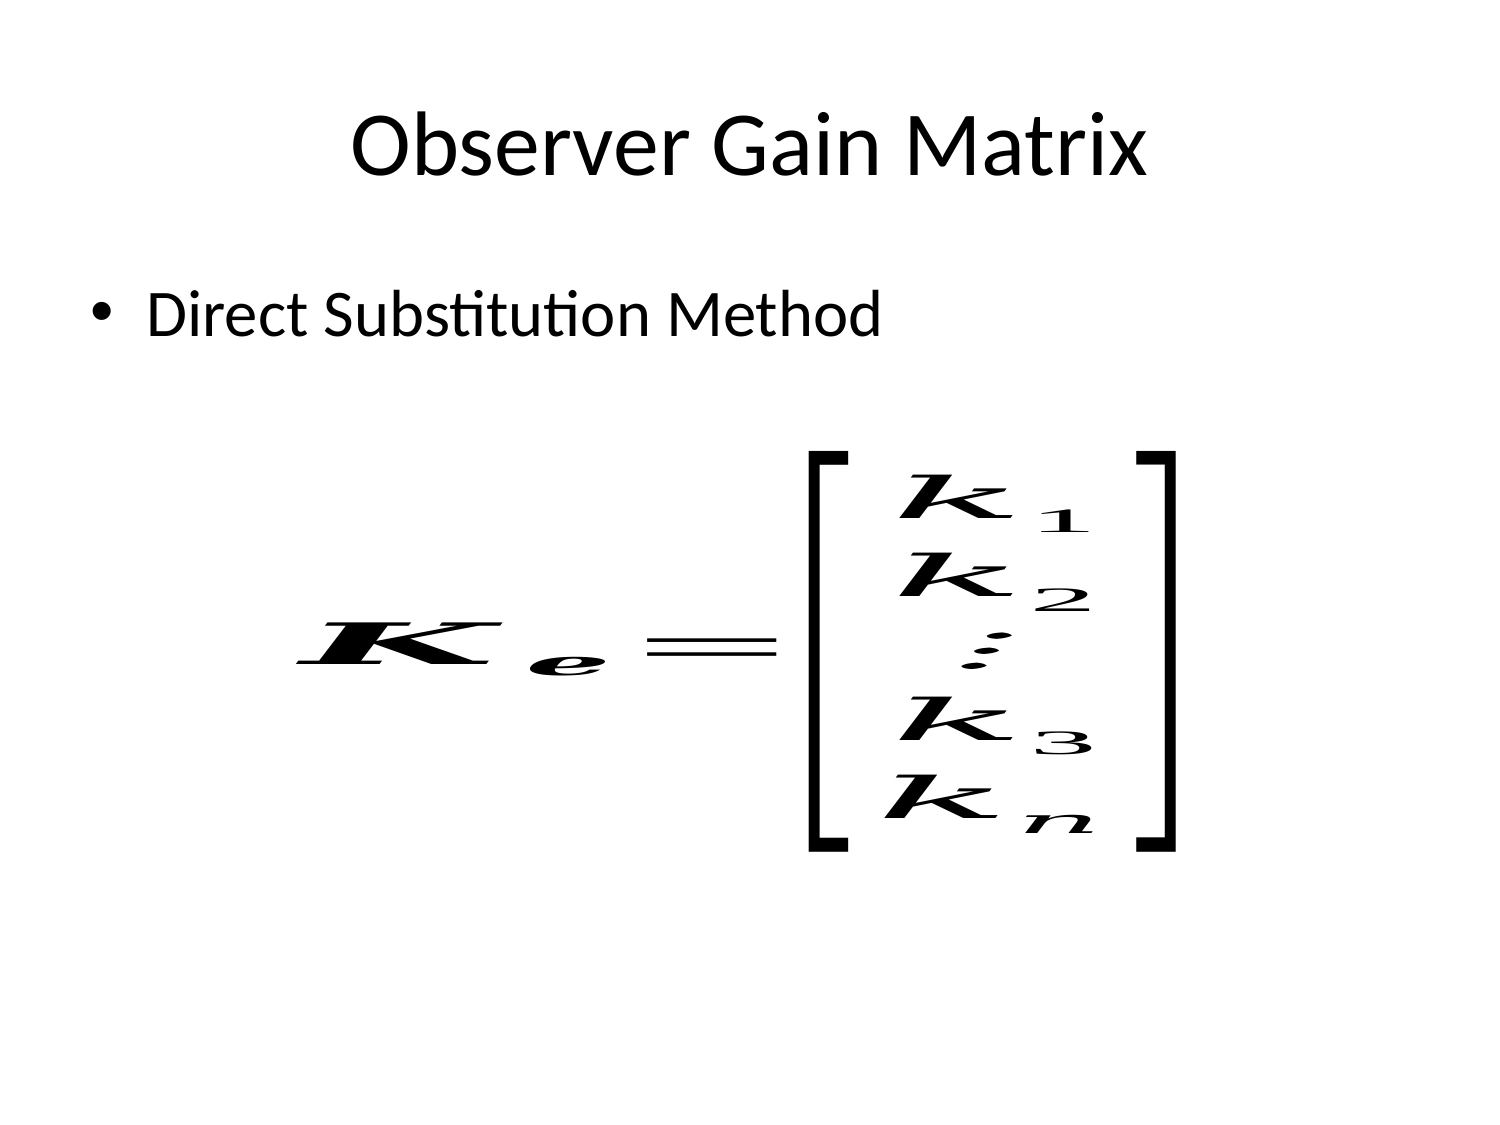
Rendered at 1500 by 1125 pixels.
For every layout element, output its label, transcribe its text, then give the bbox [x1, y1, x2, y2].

list Direct Substitution Method [75, 262, 1425, 1005]
title Observer Gain Matrix [75, 45, 1425, 233]
